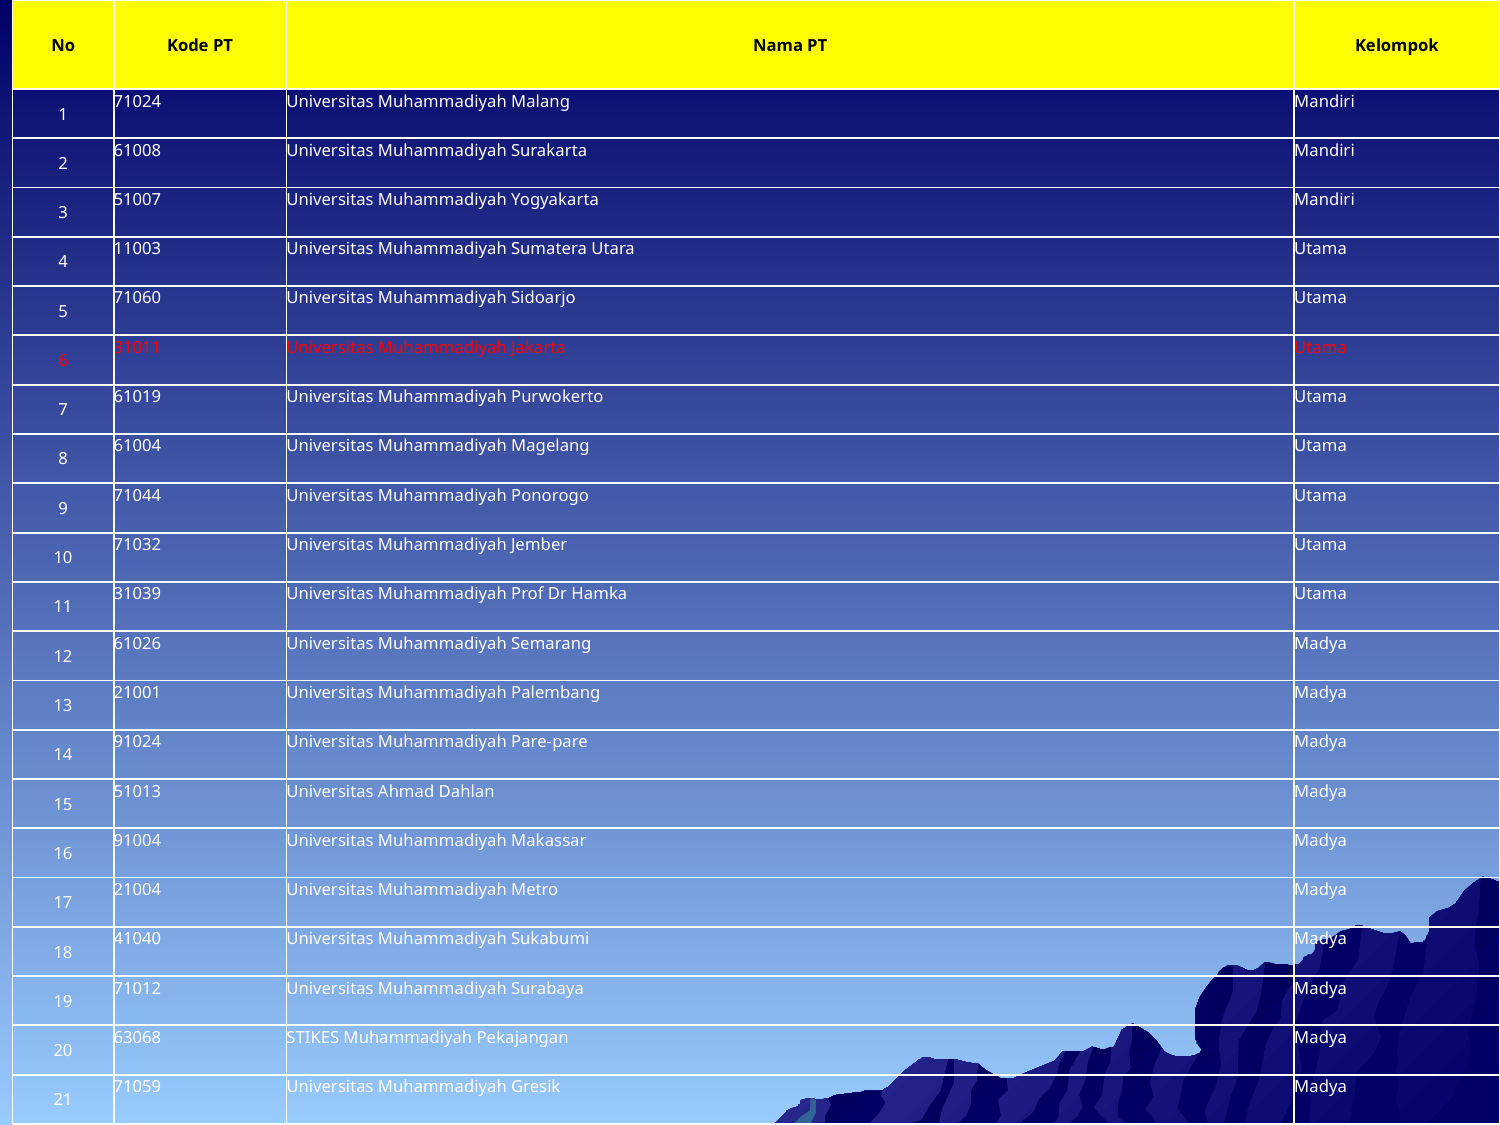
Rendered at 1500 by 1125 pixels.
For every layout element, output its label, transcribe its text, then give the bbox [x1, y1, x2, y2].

table_header Kode PT [115, 1, 286, 88]
table_cell 11003 [115, 238, 286, 285]
table_cell STIKES Muhammadiyah Pekajangan [287, 1026, 1293, 1074]
table_cell 1 [13, 90, 113, 137]
table_cell Mandiri [1295, 90, 1499, 137]
table_cell Madya [1295, 1026, 1499, 1074]
table_cell Utama [1295, 386, 1499, 433]
table_cell 6 [13, 336, 113, 384]
table_cell Universitas Muhammadiyah Malang [287, 90, 1293, 137]
table_cell 31011 [115, 336, 286, 384]
table_cell 71060 [115, 287, 286, 334]
table_cell Universitas Ahmad Dahlan [287, 780, 1293, 827]
table_cell 19 [13, 977, 113, 1024]
table_cell 21001 [115, 681, 286, 729]
table_cell Madya [1295, 878, 1499, 926]
table_cell 4 [13, 238, 113, 285]
table_cell Utama [1295, 336, 1499, 384]
table_cell Universitas Muhammadiyah Sumatera Utara [287, 238, 1293, 285]
table_cell Madya [1295, 632, 1499, 680]
table_cell 41040 [115, 928, 286, 975]
table_cell 9 [13, 484, 113, 532]
table_cell 21004 [115, 878, 286, 926]
table_cell Utama [1295, 238, 1499, 285]
table_cell 61019 [115, 386, 286, 433]
table_cell 63068 [115, 1026, 286, 1074]
table_cell 61004 [115, 435, 286, 482]
table_cell Utama [1295, 583, 1499, 630]
table_cell 7 [13, 386, 113, 433]
table_cell Madya [1295, 780, 1499, 827]
table_cell Universitas Muhammadiyah Yogyakarta [287, 188, 1293, 236]
table_cell Universitas Muhammadiyah Metro [287, 878, 1293, 926]
table_cell Utama [1295, 435, 1499, 482]
table_cell 14 [13, 731, 113, 778]
table_cell 91004 [115, 829, 286, 877]
table_header Nama PT [287, 1, 1293, 88]
table_cell Universitas Muhammadiyah Palembang [287, 681, 1293, 729]
table_cell 18 [13, 928, 113, 975]
table_cell 71059 [115, 1076, 286, 1123]
table_cell 12 [13, 632, 113, 680]
table_cell Madya [1295, 977, 1499, 1024]
table_cell Universitas Muhammadiyah Sidoarjo [287, 287, 1293, 334]
table_cell Universitas Muhammadiyah Ponorogo [287, 484, 1293, 532]
table_cell Mandiri [1295, 188, 1499, 236]
table_cell Universitas Muhammadiyah Magelang [287, 435, 1293, 482]
table_cell Madya [1295, 731, 1499, 778]
table_cell Universitas Muhammadiyah Semarang [287, 632, 1293, 680]
table_header Kelompok [1295, 1, 1499, 88]
table_cell 21 [13, 1076, 113, 1123]
table_cell 51007 [115, 188, 286, 236]
table_cell 61026 [115, 632, 286, 680]
table_cell Madya [1295, 681, 1499, 729]
table_cell Universitas Muhammadiyah Surakarta [287, 139, 1293, 187]
table_cell Utama [1295, 287, 1499, 334]
table_cell Universitas Muhammadiyah Sukabumi [287, 928, 1293, 975]
table_cell 15 [13, 780, 113, 827]
table_cell Universitas Muhammadiyah Purwokerto [287, 386, 1293, 433]
table_cell 71044 [115, 484, 286, 532]
table_cell 3 [13, 188, 113, 236]
table_cell 91024 [115, 731, 286, 778]
table_header No [13, 1, 113, 88]
table_cell Universitas Muhammadiyah Gresik [287, 1076, 1293, 1123]
table_cell Madya [1295, 1076, 1499, 1123]
table_cell Universitas Muhammadiyah Makassar [287, 829, 1293, 877]
table_cell 71032 [115, 534, 286, 581]
table_cell 17 [13, 878, 113, 926]
table_cell 61008 [115, 139, 286, 187]
table_cell Universitas Muhammadiyah Pare-pare [287, 731, 1293, 778]
table_cell 16 [13, 829, 113, 877]
table_cell Utama [1295, 534, 1499, 581]
table_cell 20 [13, 1026, 113, 1074]
table_cell Universitas Muhammadiyah Prof Dr Hamka [287, 583, 1293, 630]
table_cell Utama [1295, 484, 1499, 532]
table_cell 71012 [115, 977, 286, 1024]
table_cell 11 [13, 583, 113, 630]
table_cell 13 [13, 681, 113, 729]
table_cell 10 [13, 534, 113, 581]
table_cell Mandiri [1295, 139, 1499, 187]
table_cell Universitas Muhammadiyah Jakarta [287, 336, 1293, 384]
table_cell 5 [13, 287, 113, 334]
table_cell 51013 [115, 780, 286, 827]
table_cell 31039 [115, 583, 286, 630]
table_cell 71024 [115, 90, 286, 137]
table_cell Universitas Muhammadiyah Jember [287, 534, 1293, 581]
table_cell 2 [13, 139, 113, 187]
table_cell 8 [13, 435, 113, 482]
table_cell Madya [1295, 928, 1499, 975]
table_cell Universitas Muhammadiyah Surabaya [287, 977, 1293, 1024]
table_cell Madya [1295, 829, 1499, 877]
